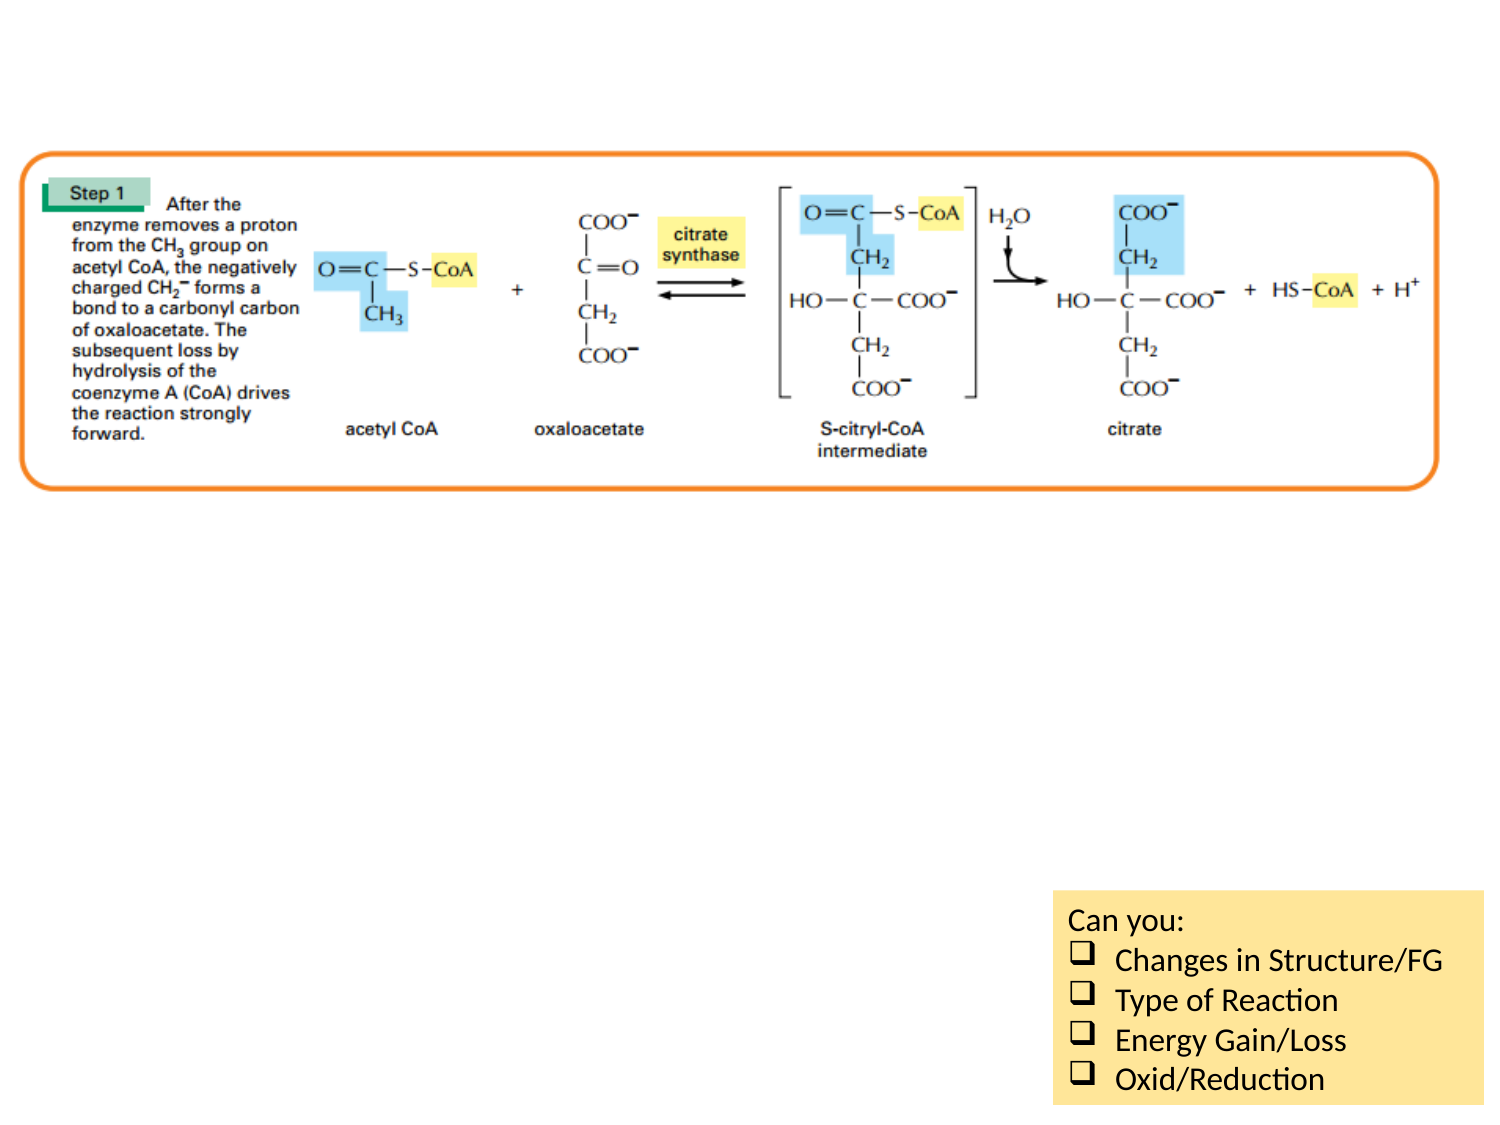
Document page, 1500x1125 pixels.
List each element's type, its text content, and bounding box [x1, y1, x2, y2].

text_box Can you: Changes in Structure/FG Type of Reaction Energy Gain/Loss Oxid/Reduction [1053, 890, 1484, 1105]
picture [0, 140, 1465, 496]
